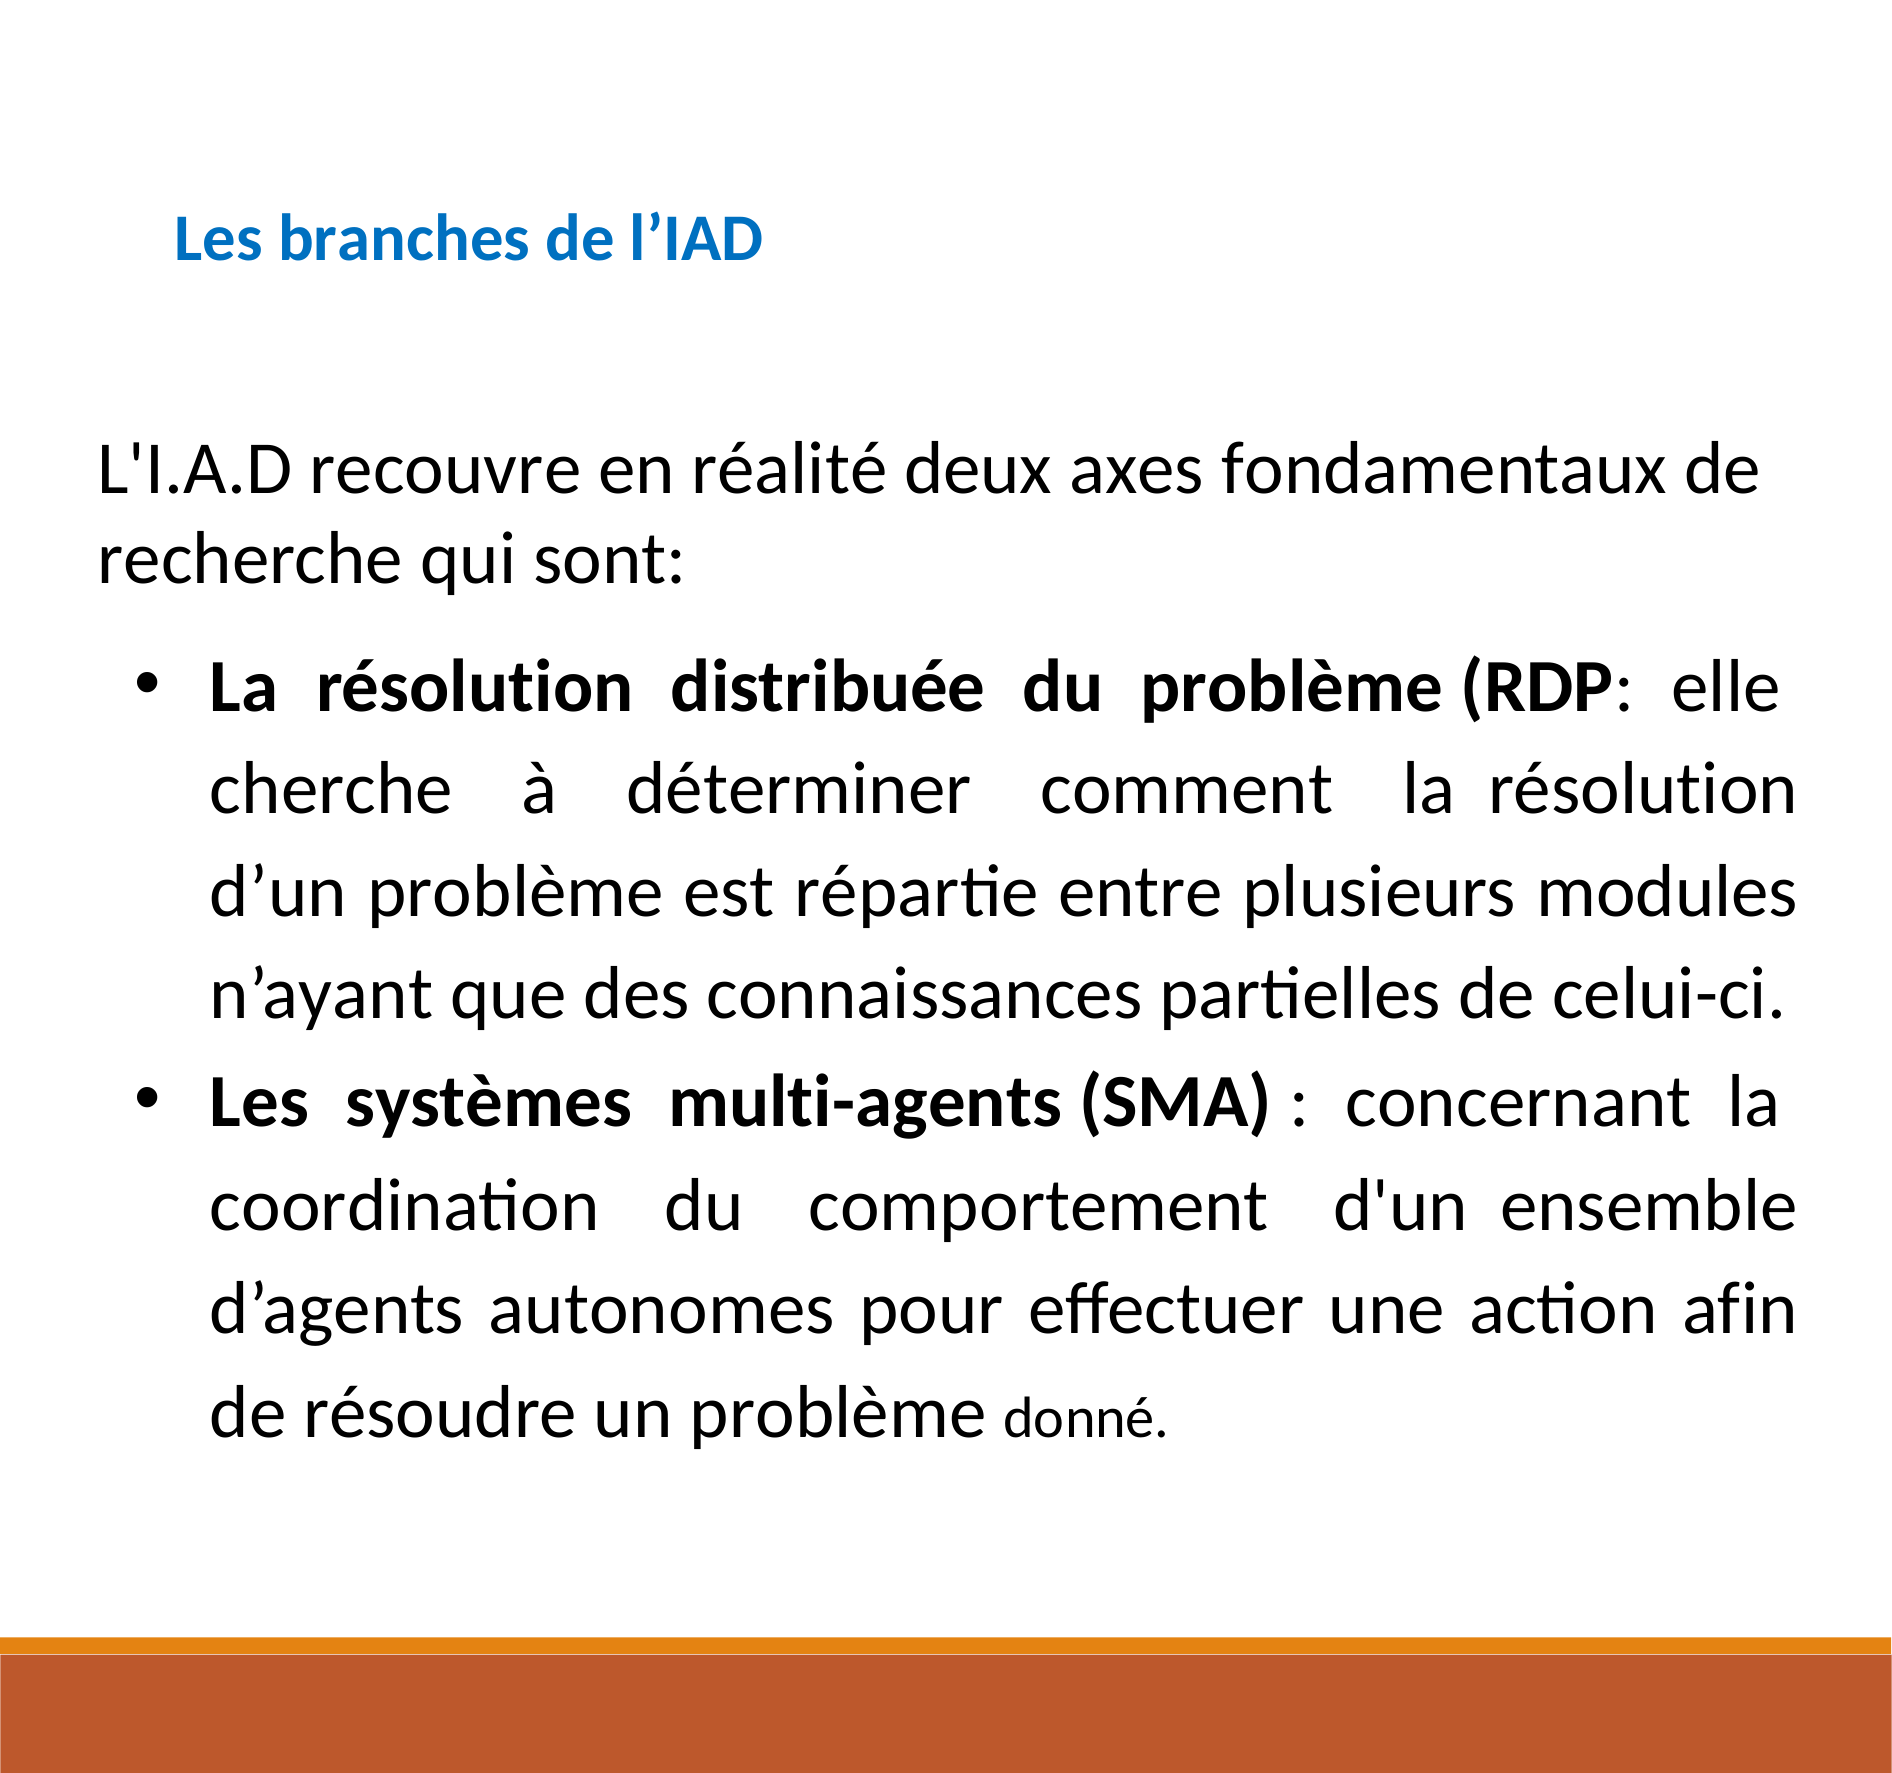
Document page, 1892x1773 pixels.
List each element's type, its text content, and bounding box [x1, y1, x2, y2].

text_box Les branches de l’IAD [159, 186, 779, 282]
text_box L'I.A.D recouvre en réalité deux axes fondamentaux de recherche qui sont: La résolution distribuée du problème (RDP: elle cherche à déterminer comment la résolution d’un problème est répartie entre plusieurs modules n’ayant que des connaissances partielles de celui-ci. Les systèmes multi-agents (SMA) : concernant la coordination du comportement d'un ensemble d’agents autonomes pour effectuer une action afin de résoudre un problème donné. [33, 411, 1821, 1460]
